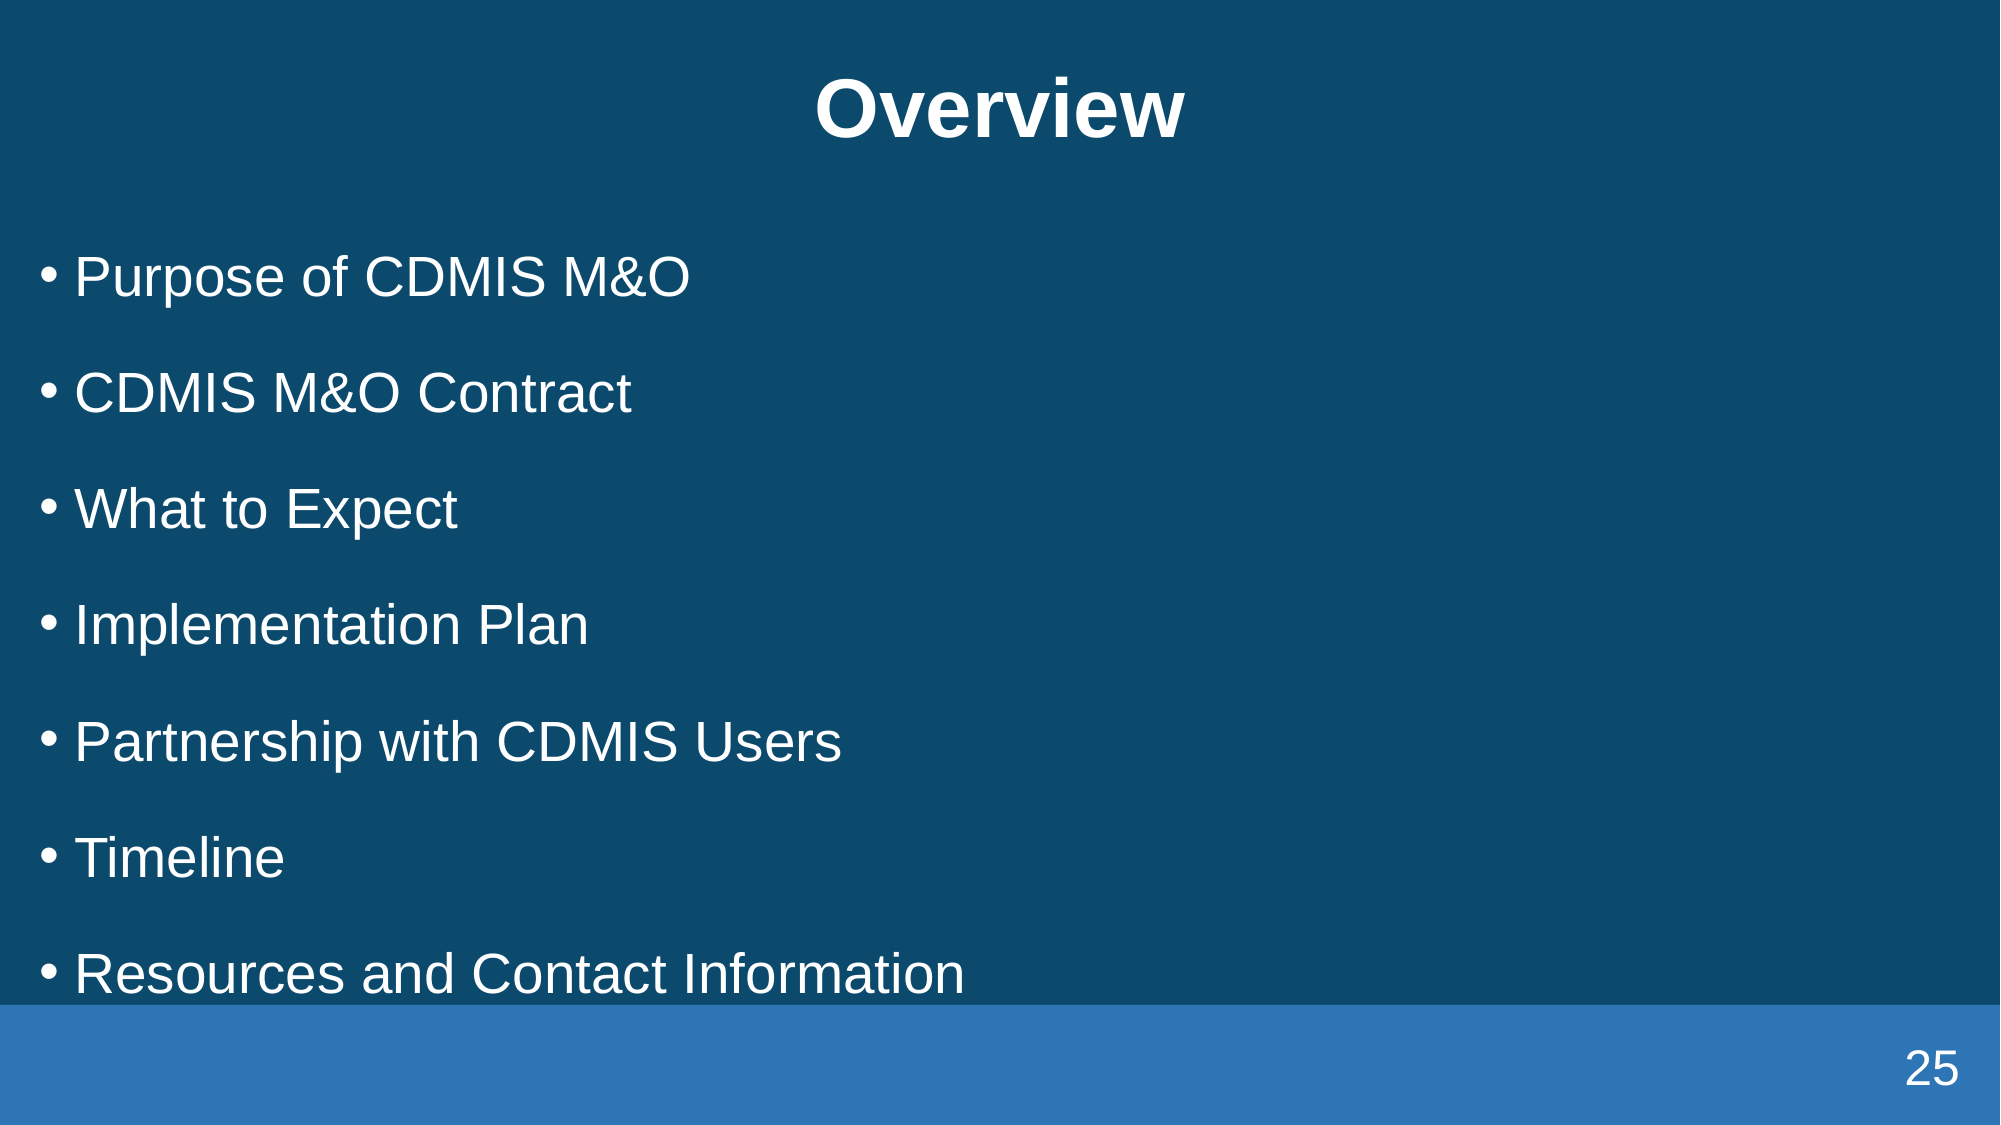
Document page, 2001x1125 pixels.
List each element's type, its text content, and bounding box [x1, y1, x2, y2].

list Purpose of CDMIS M&O CDMIS M&O Contract What to Expect Implementation Plan Partnership with CDMIS Users Timeline Resources and Contact Information [24, 198, 1975, 1015]
slide_number 25 [1524, 1035, 1975, 1095]
title Overview [24, 2, 1975, 198]
